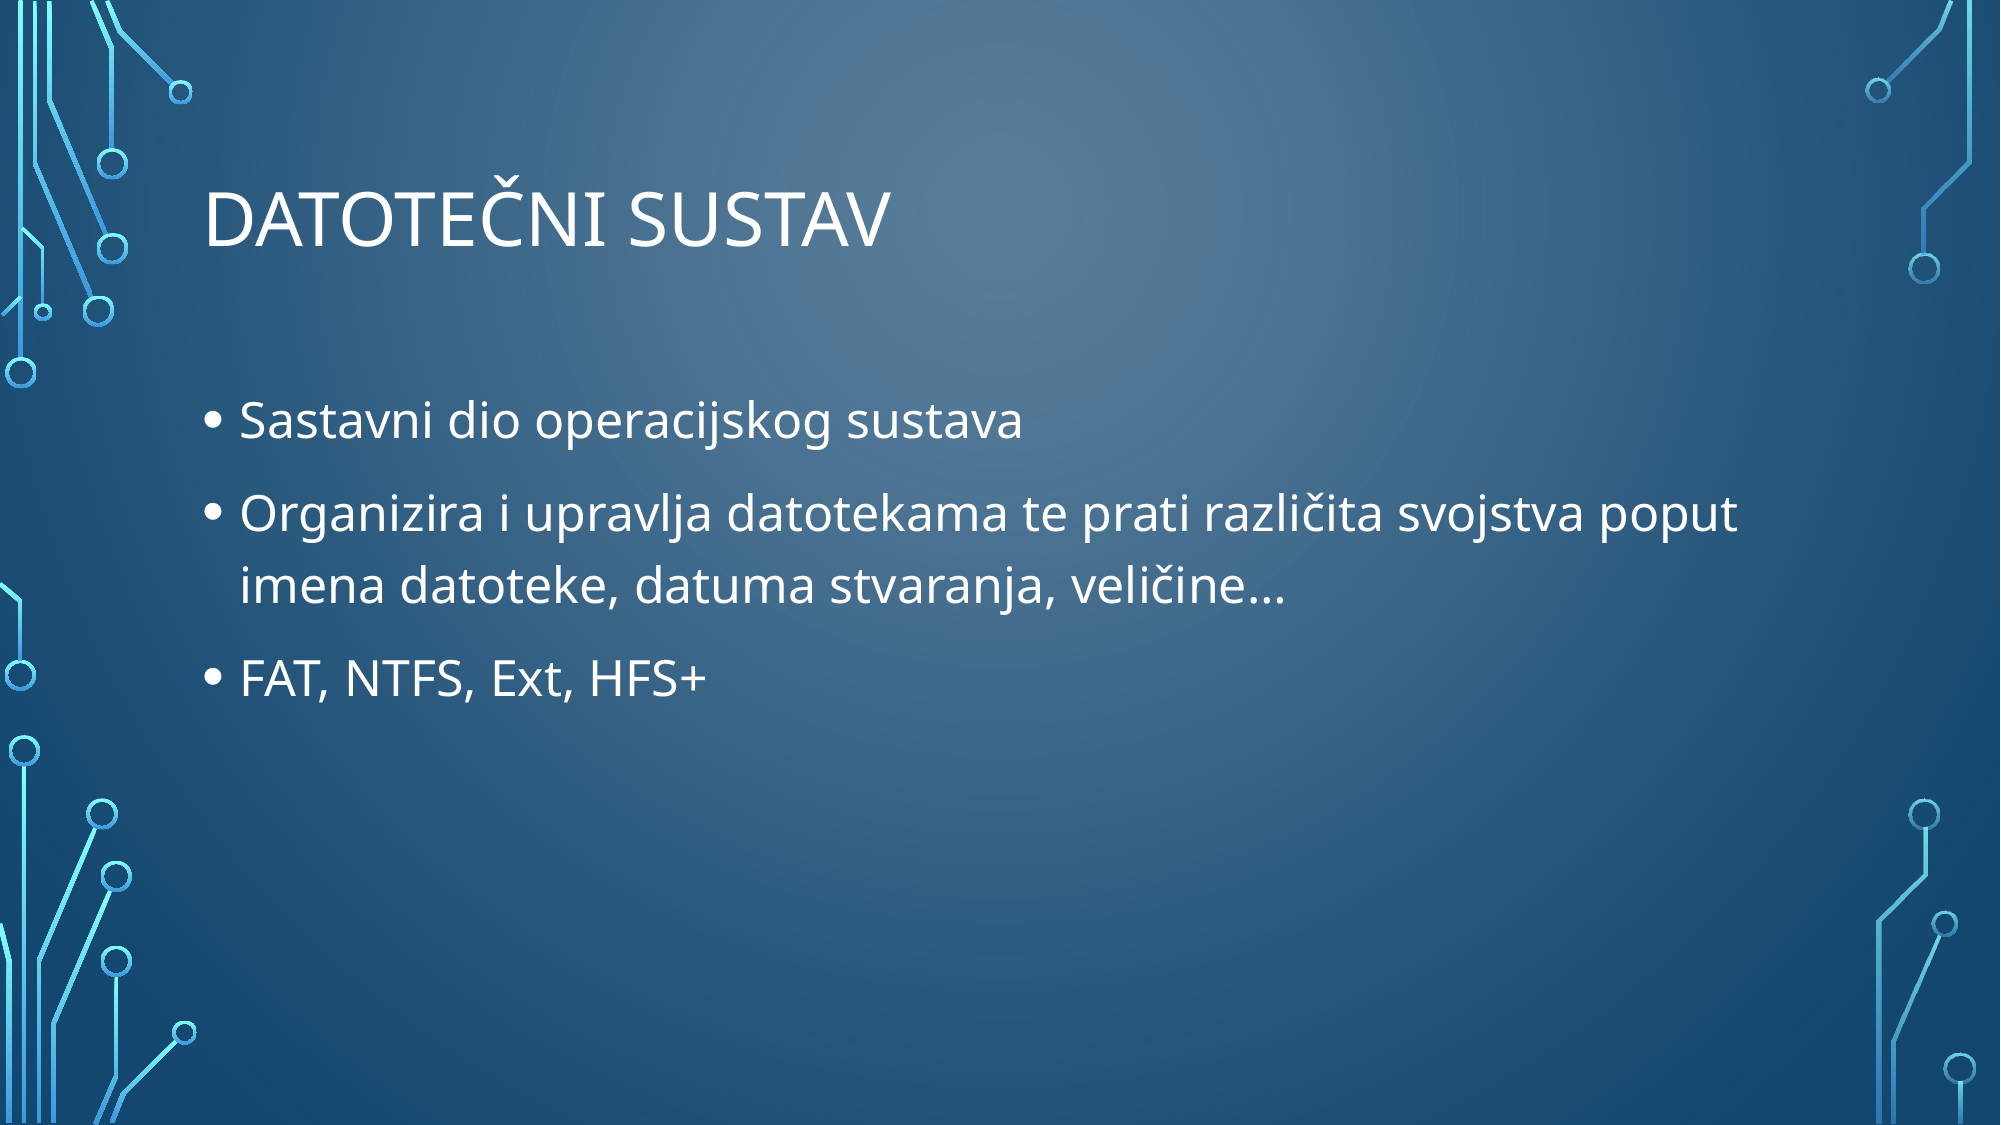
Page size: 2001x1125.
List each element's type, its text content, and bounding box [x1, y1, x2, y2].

list Sastavni dio operacijskog sustava Organizira i upravlja datotekama te prati različita svojstva poput imena datoteke, datuma stvaranja, veličine… FAT, NTFS, Ext, HFS+ [187, 369, 1813, 950]
title DATOTEČNI SUSTAV [187, 101, 1813, 344]
